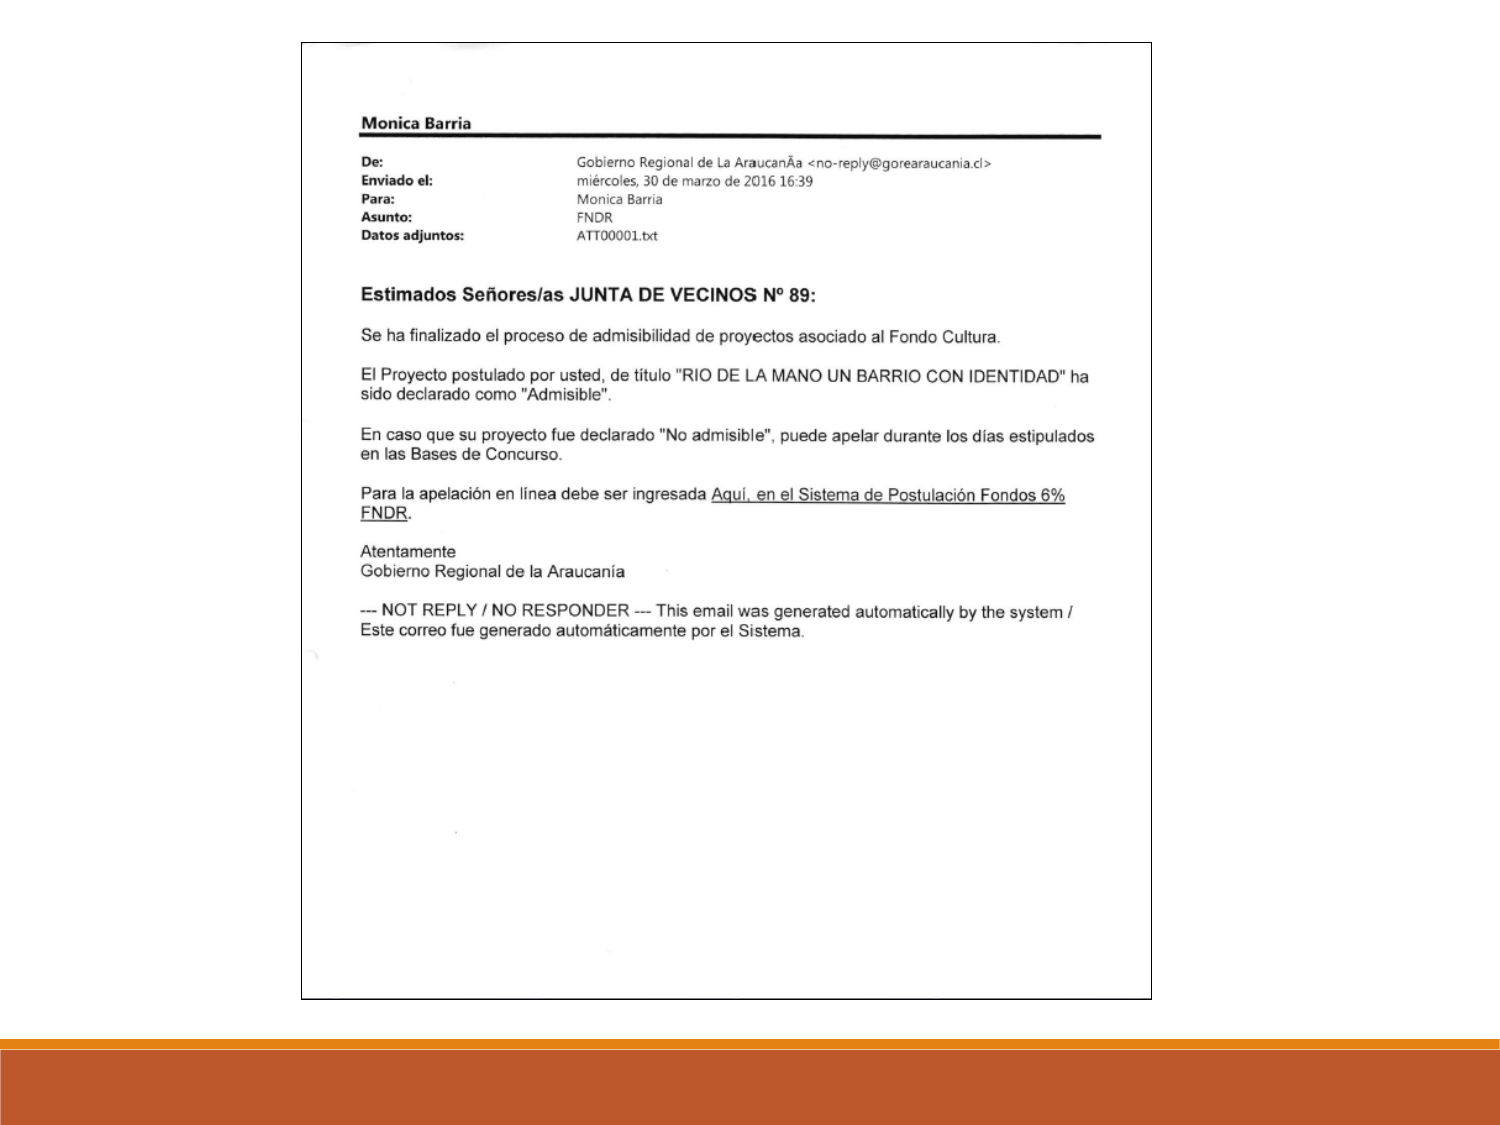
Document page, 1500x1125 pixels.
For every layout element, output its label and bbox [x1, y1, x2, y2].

picture [300, 42, 1153, 1000]
